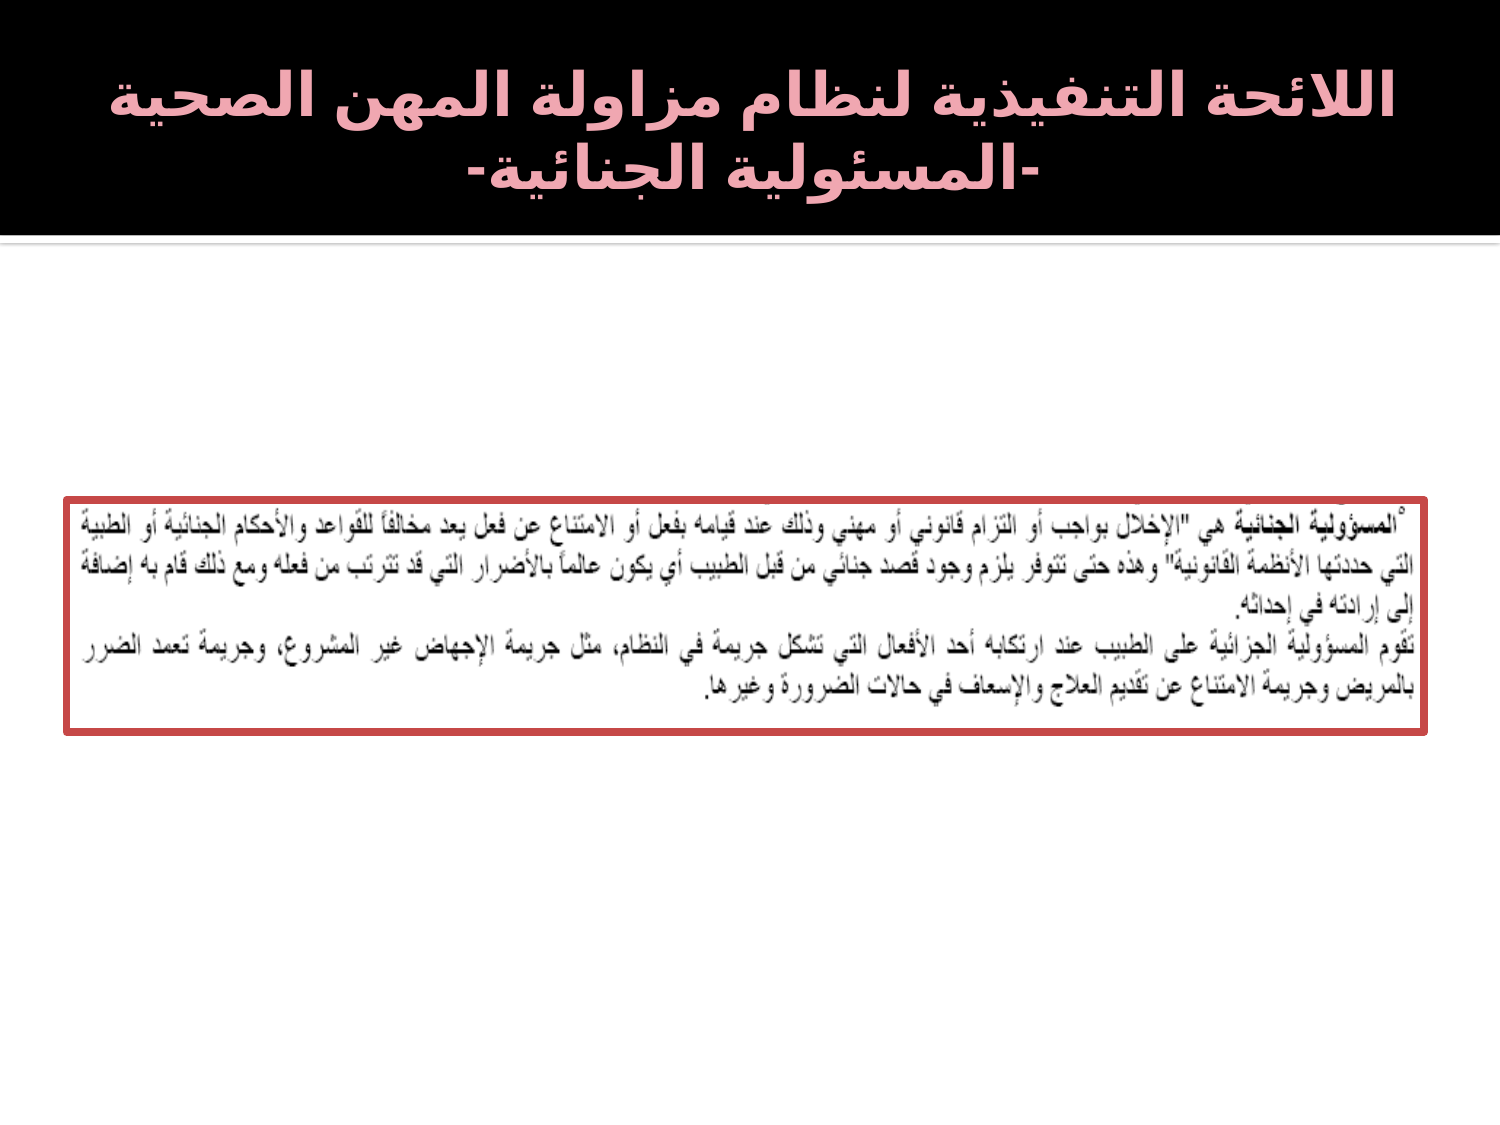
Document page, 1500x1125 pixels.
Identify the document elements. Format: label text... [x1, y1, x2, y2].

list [70, 503, 1421, 728]
title اللائحة التنفيذية لنظام مزاولة المهن الصحية -المسئولية الجنائية- [75, 25, 1425, 231]
